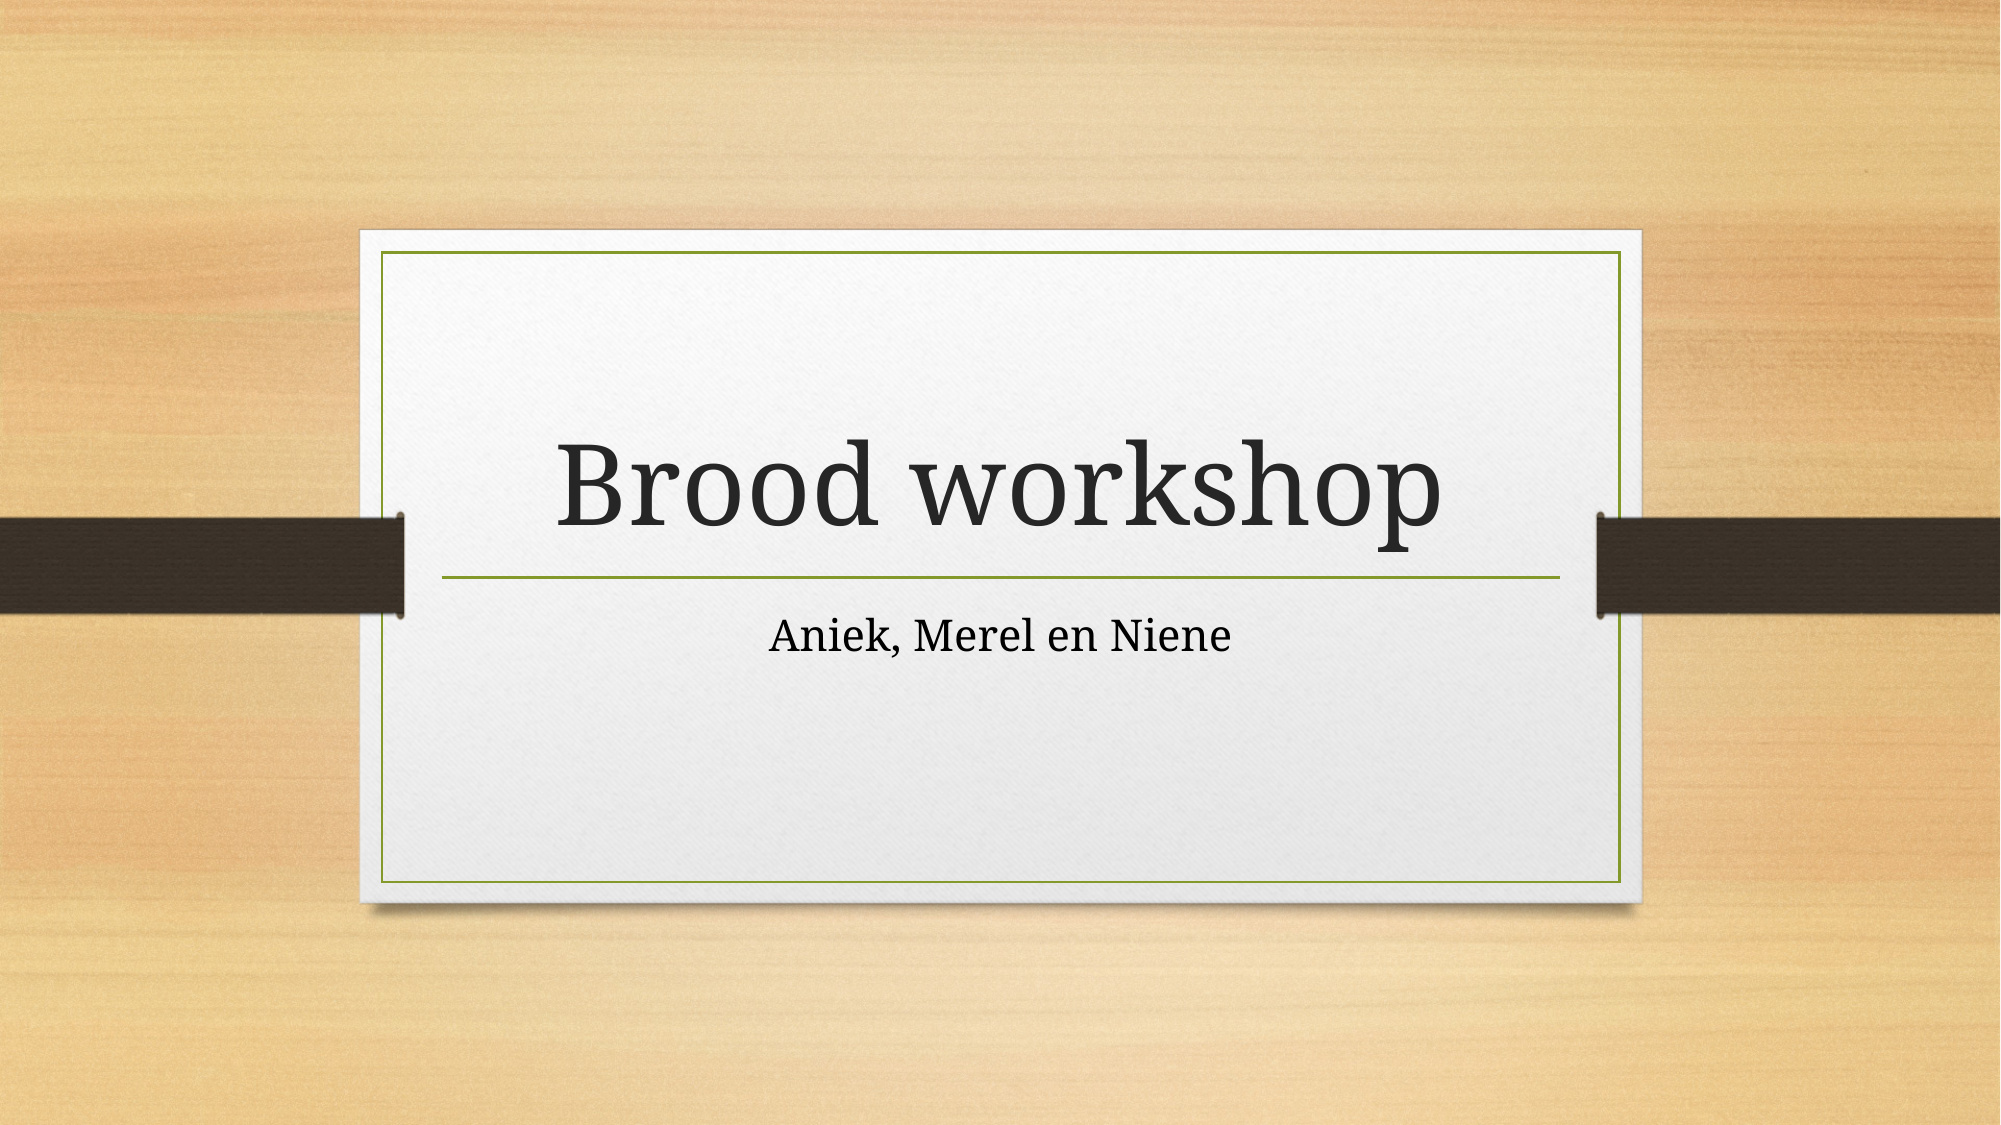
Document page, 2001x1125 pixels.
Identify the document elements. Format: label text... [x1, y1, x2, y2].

picture [0, 0, 2001, 1125]
subtitle Aniek, Merel en Niene [441, 600, 1560, 817]
title Brood workshop [441, 306, 1560, 556]
